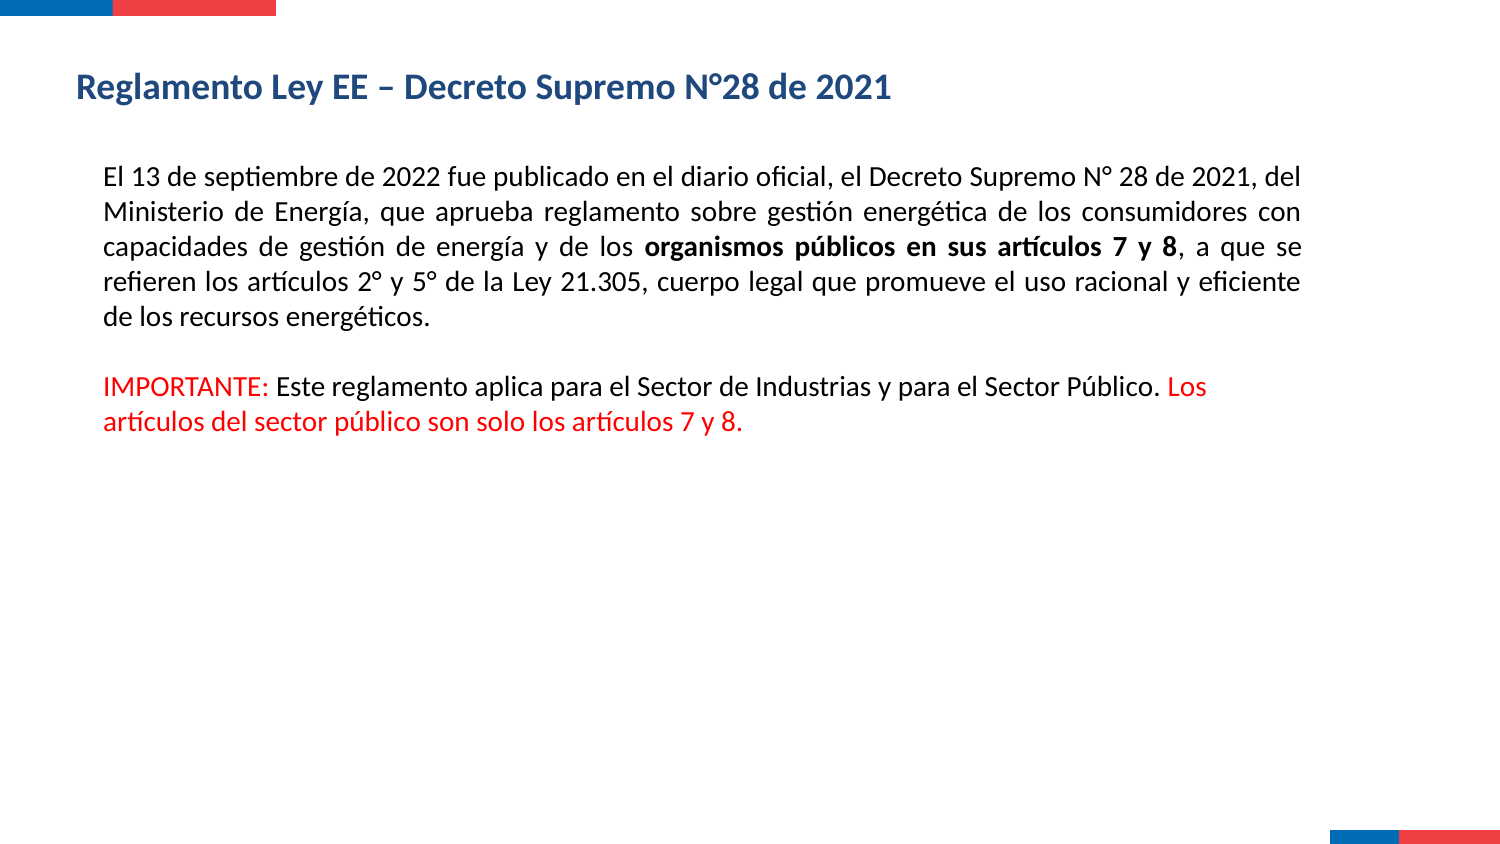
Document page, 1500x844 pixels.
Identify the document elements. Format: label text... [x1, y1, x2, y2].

picture [0, 0, 276, 16]
picture [1330, 830, 1500, 844]
text_box El 13 de septiembre de 2022 fue publicado en el diario oficial, el Decreto Supremo N° 28 de 2021, del Ministerio de Energía, que aprueba reglamento sobre gestión energética de los consumidores con capacidades de gestión de energía y de los organismos públicos en sus artículos 7 y 8, a que se refieren los artículos 2° y 5° de la Ley 21.305, cuerpo legal que promueve el uso racional y eficiente de los recursos energéticos. IMPORTANTE: Este reglamento aplica para el Sector de Industrias y para el Sector Público. Los artículos del sector público son solo los artículos 7 y 8. [88, 150, 1317, 445]
text_box Reglamento Ley EE – Decreto Supremo N°28 de 2021 [64, 56, 969, 113]
